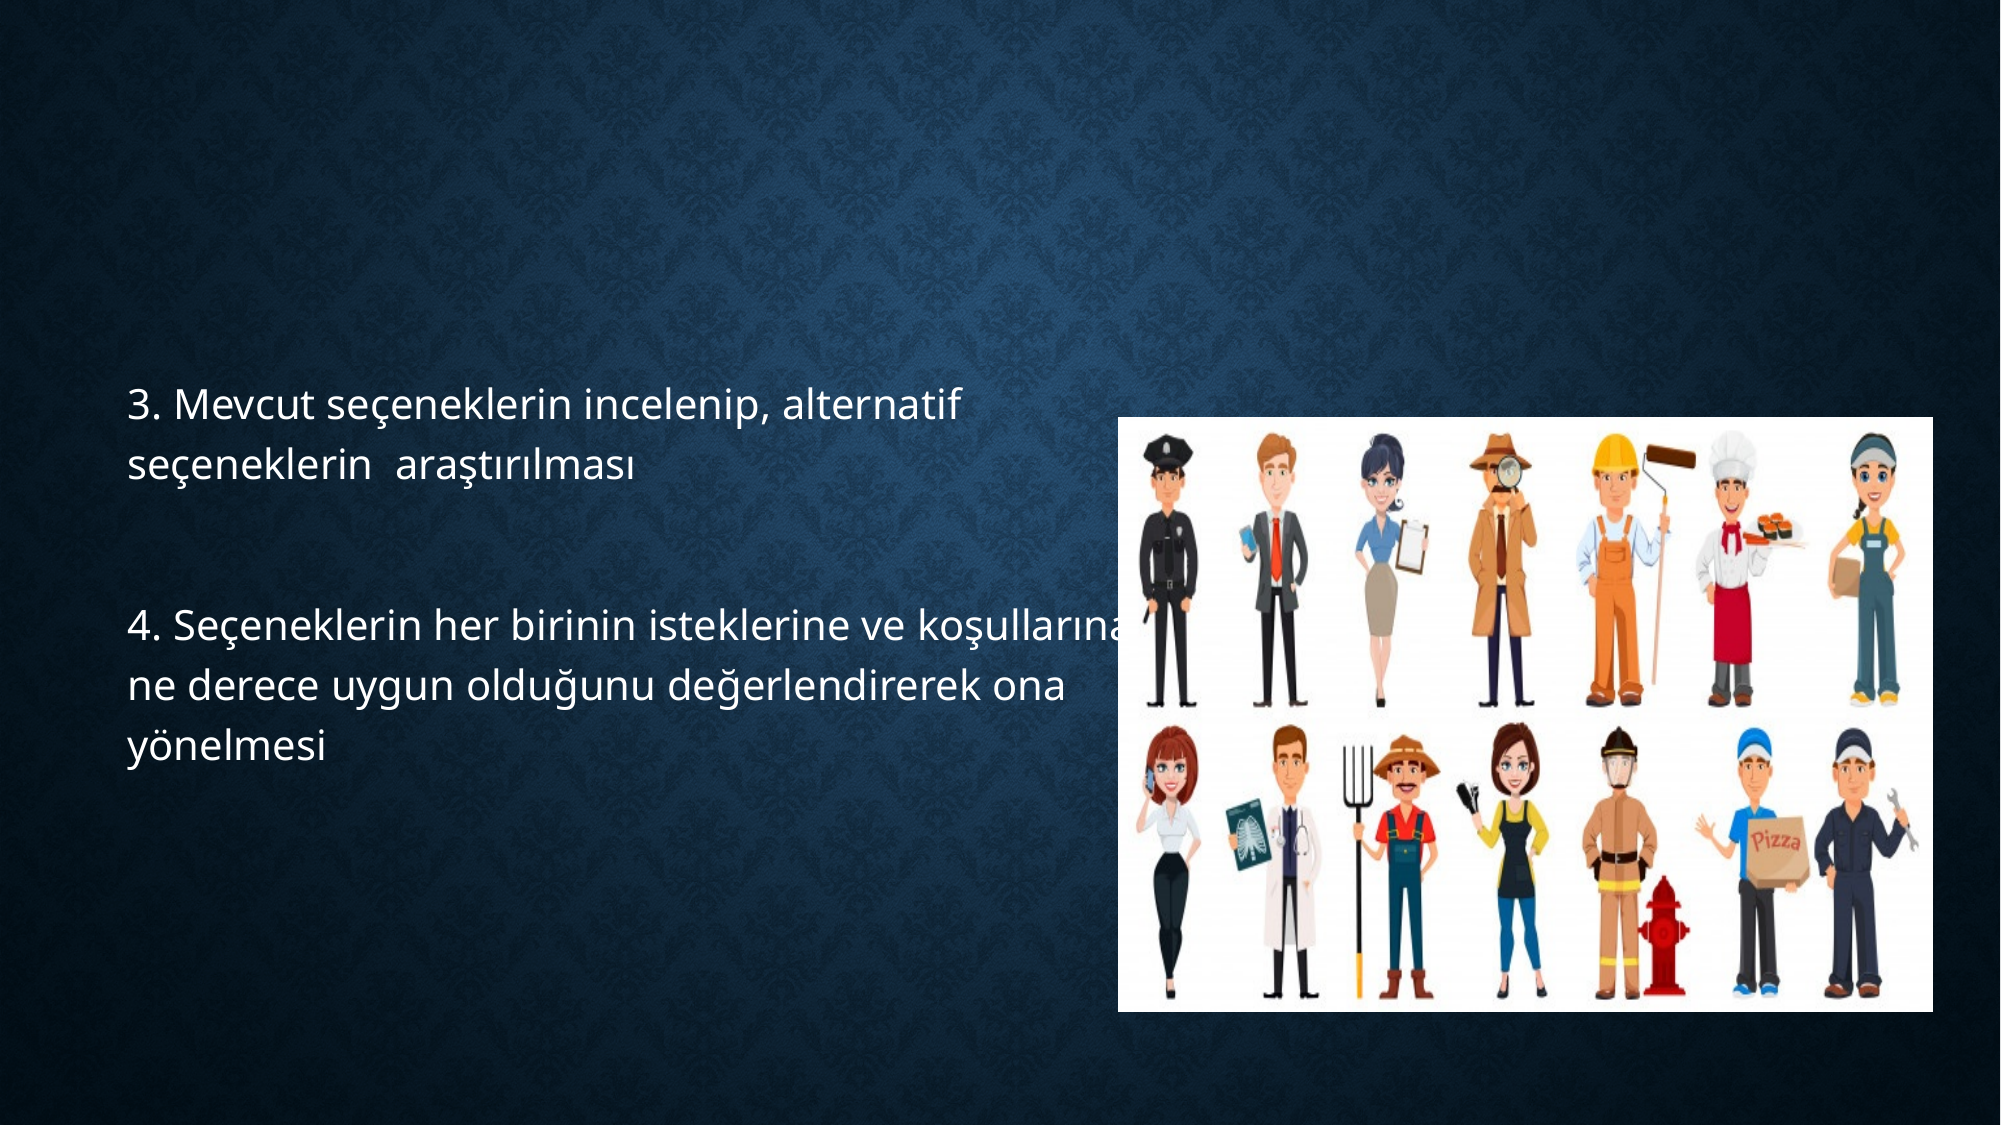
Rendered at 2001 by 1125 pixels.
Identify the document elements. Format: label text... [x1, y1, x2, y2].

picture [1118, 416, 1934, 1012]
list 3. Mevcut seçeneklerin incelenip, alternatif seçeneklerin araştırılması 4. Seçeneklerin her birinin isteklerine ve koşullarına ne derece uygun olduğunu değerlendirerek ona yönelmesi [112, 360, 1185, 1021]
